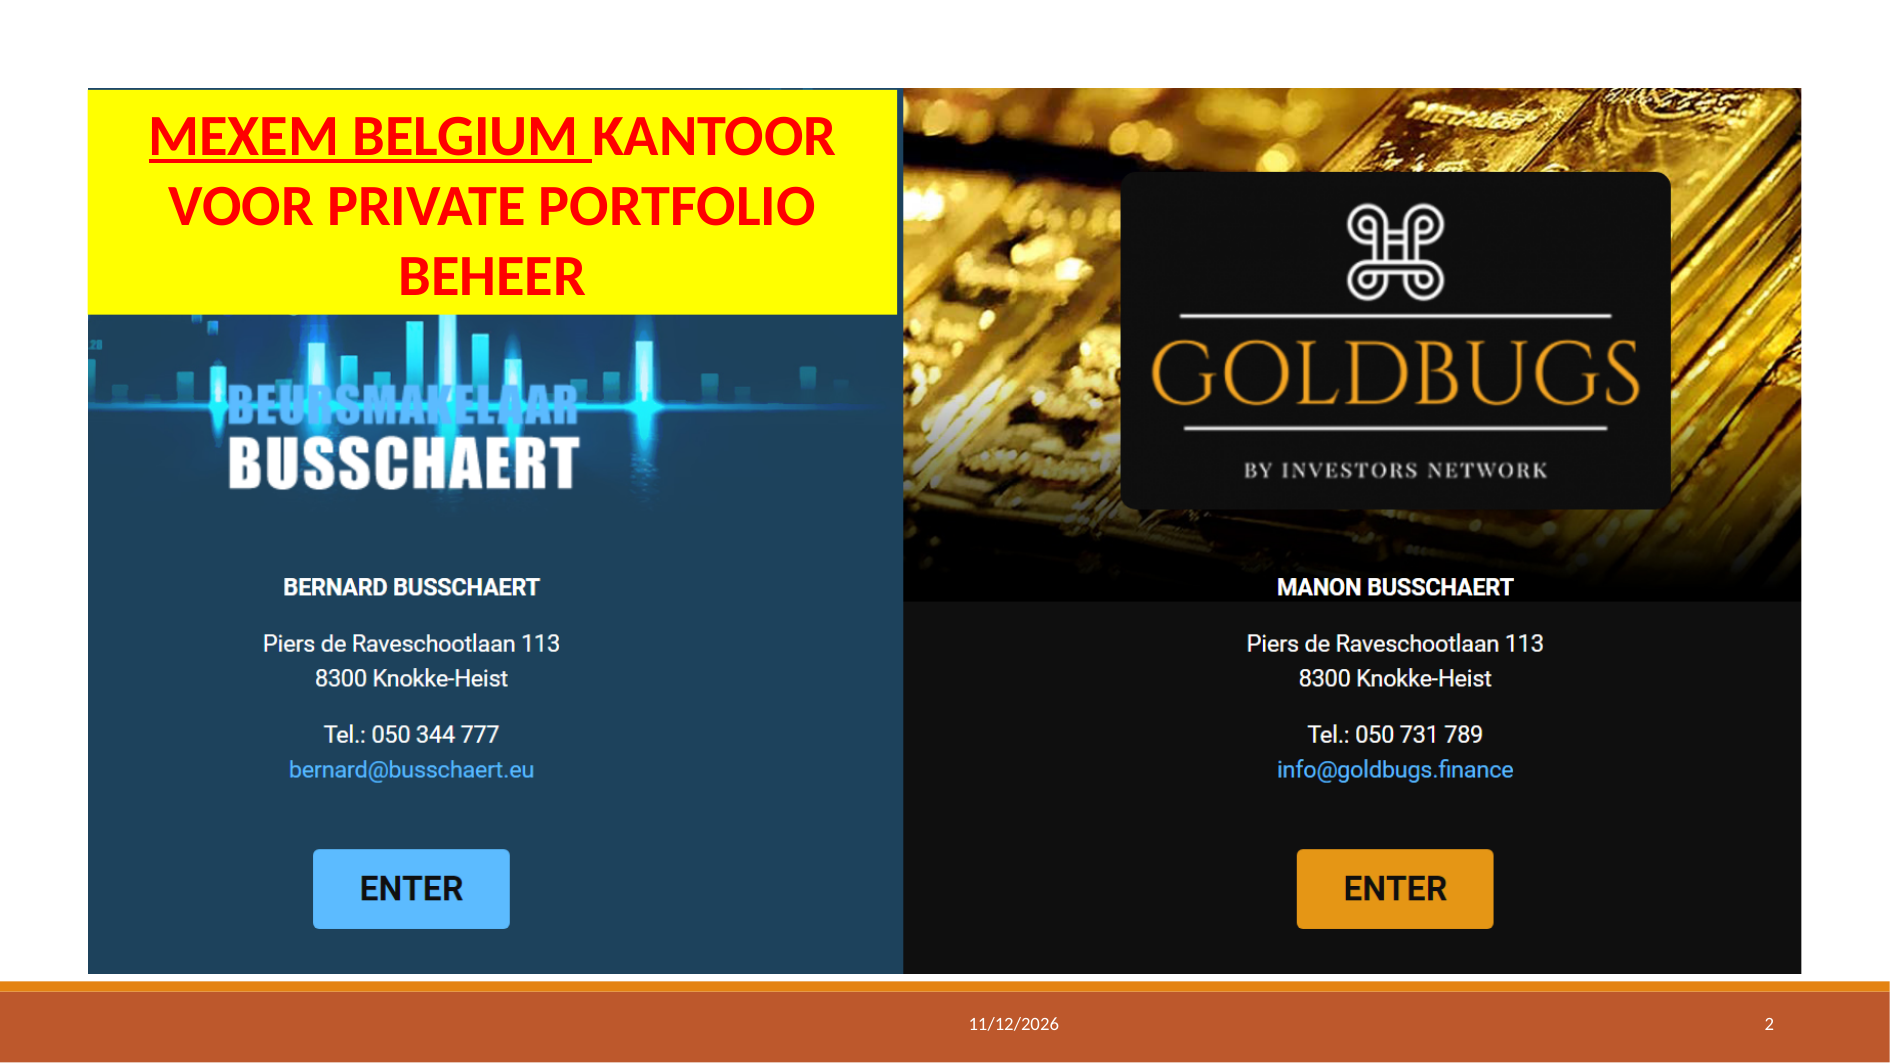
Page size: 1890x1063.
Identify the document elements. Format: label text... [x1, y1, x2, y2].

slide_number 2 [1683, 994, 1790, 1052]
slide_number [953, 994, 1621, 1052]
picture [87, 87, 1802, 975]
